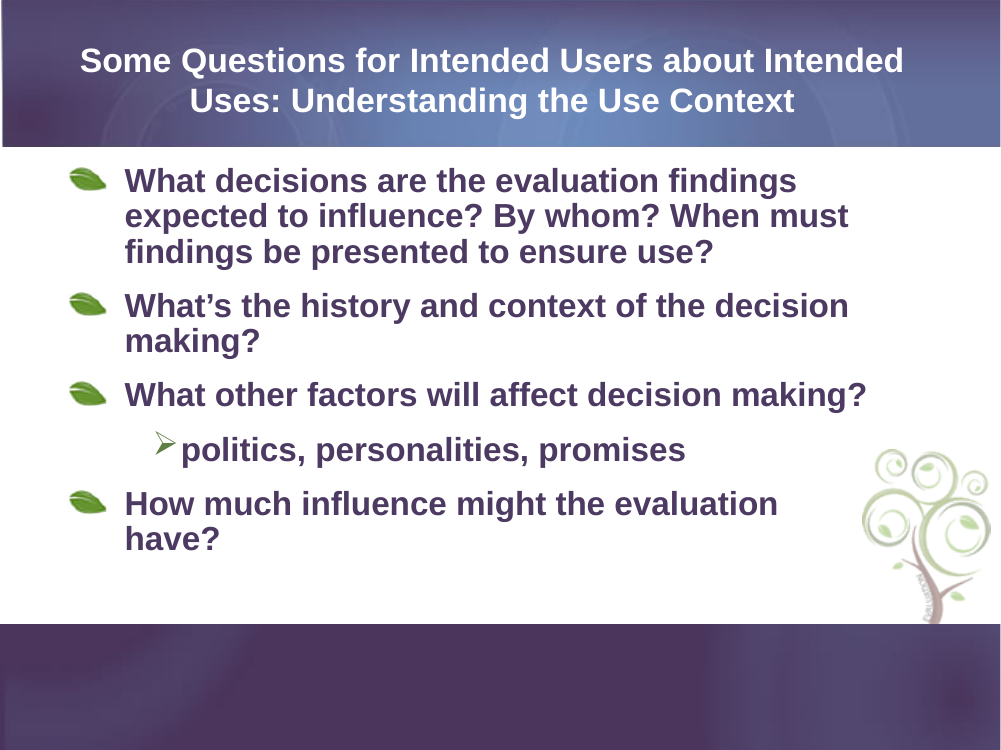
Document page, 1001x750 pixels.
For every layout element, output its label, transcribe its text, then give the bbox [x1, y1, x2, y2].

picture [68, 292, 107, 316]
picture [0, 449, 1001, 750]
picture [68, 490, 107, 514]
picture [0, 0, 1001, 147]
picture [68, 167, 107, 191]
picture [68, 381, 107, 406]
title Some Questions for Intended Users about Intended Uses: Understanding the Use Context [58, 33, 926, 142]
list What decisions are the evaluation findings expected to influence? By whom? When must findings be presented to ensure use? What’s the history and context of the decision making? What other factors will affect decision making? politics, personalities, promises How much influence might the evaluation have? [58, 158, 888, 601]
